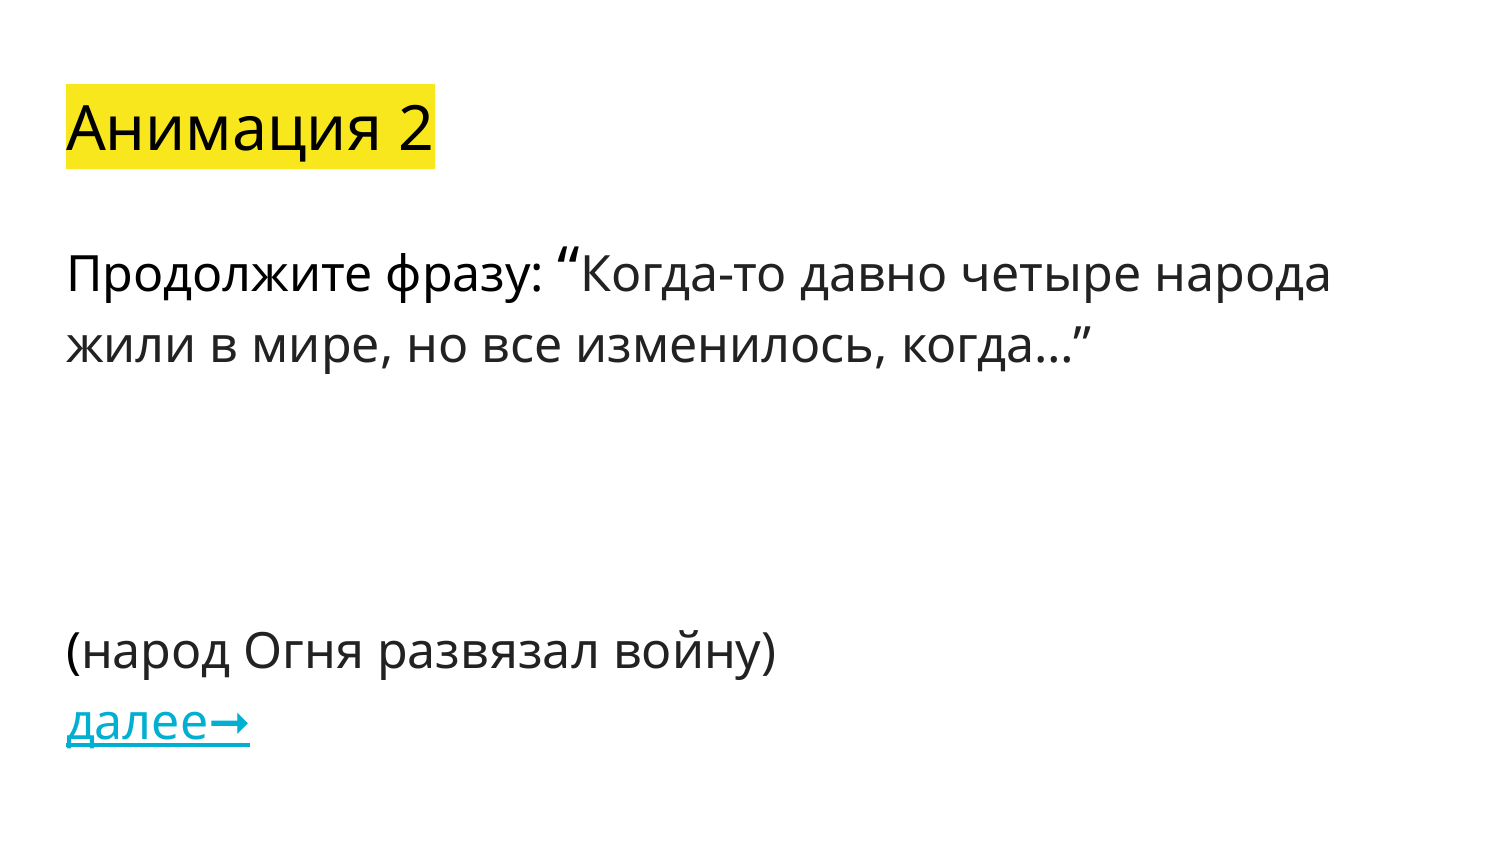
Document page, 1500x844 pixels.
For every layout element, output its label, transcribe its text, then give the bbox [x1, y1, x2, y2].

title Анимация 2 [51, 72, 1449, 167]
text_box (народ Огня развязал войну) далее➞ [51, 594, 1371, 844]
list Продолжите фразу: “Когда-то давно четыре народа жили в мире, но все изменилось, когда…” [51, 202, 1449, 750]
